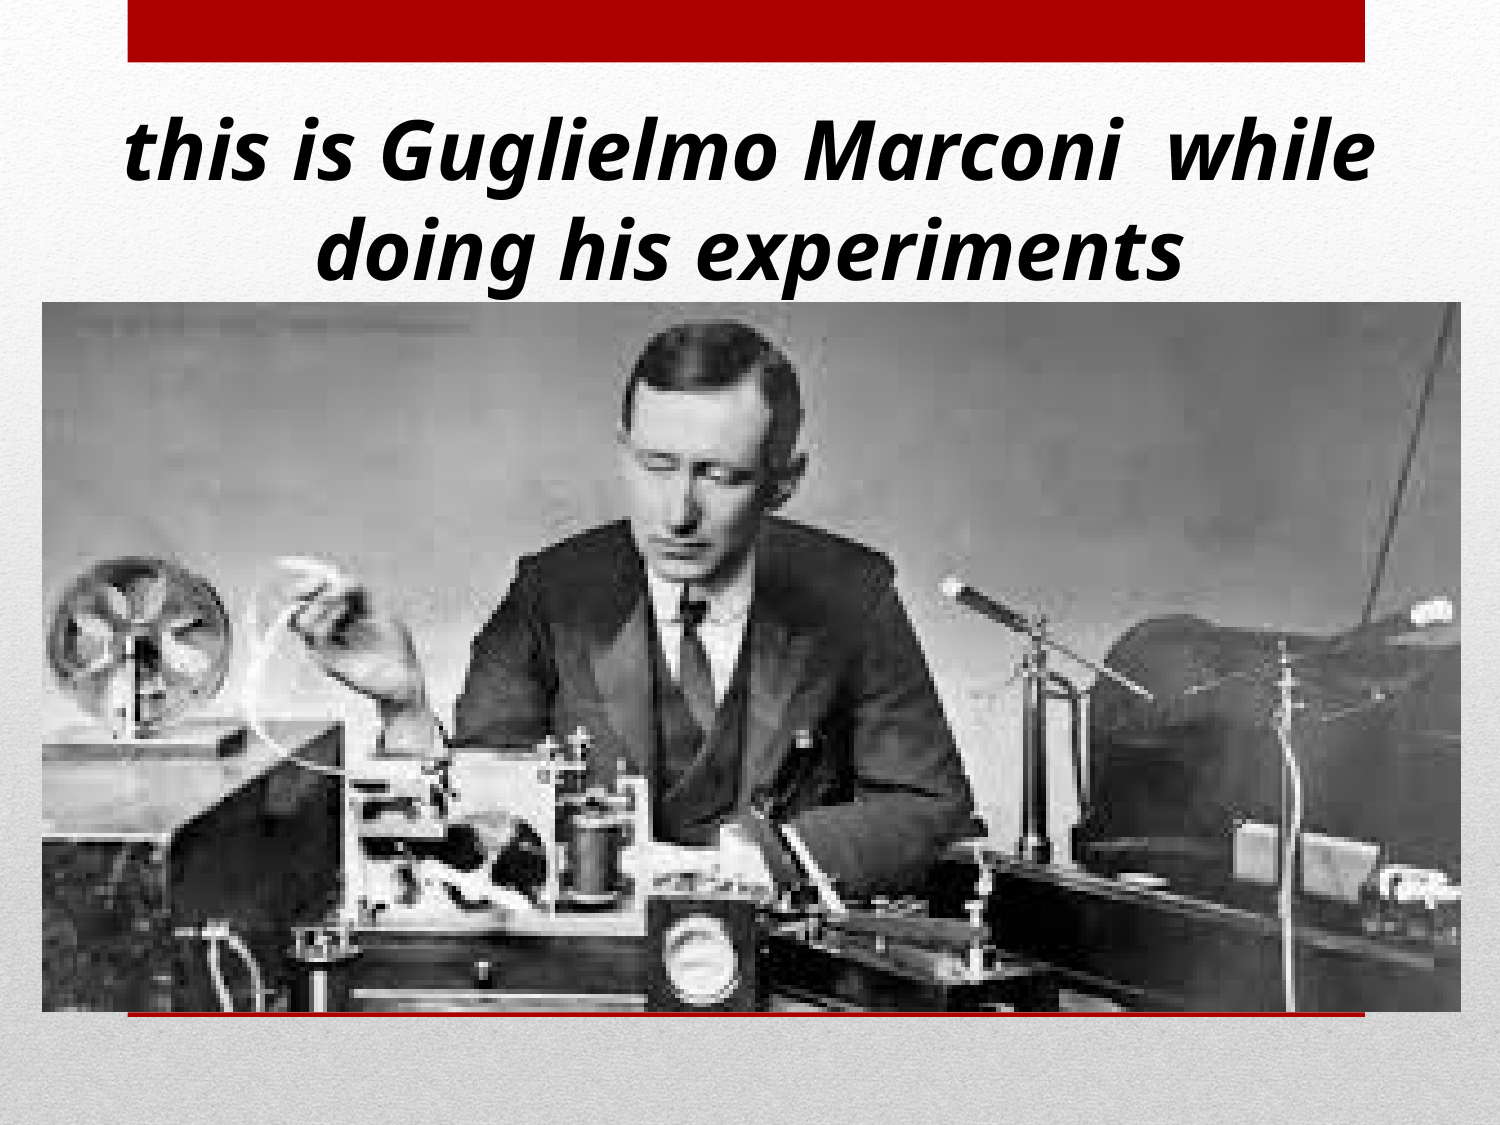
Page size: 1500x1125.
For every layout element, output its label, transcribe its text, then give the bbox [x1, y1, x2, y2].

picture [0, 0, 1500, 1125]
text_box this is Guglielmo Marconi while doing his experiments [40, 89, 1460, 303]
